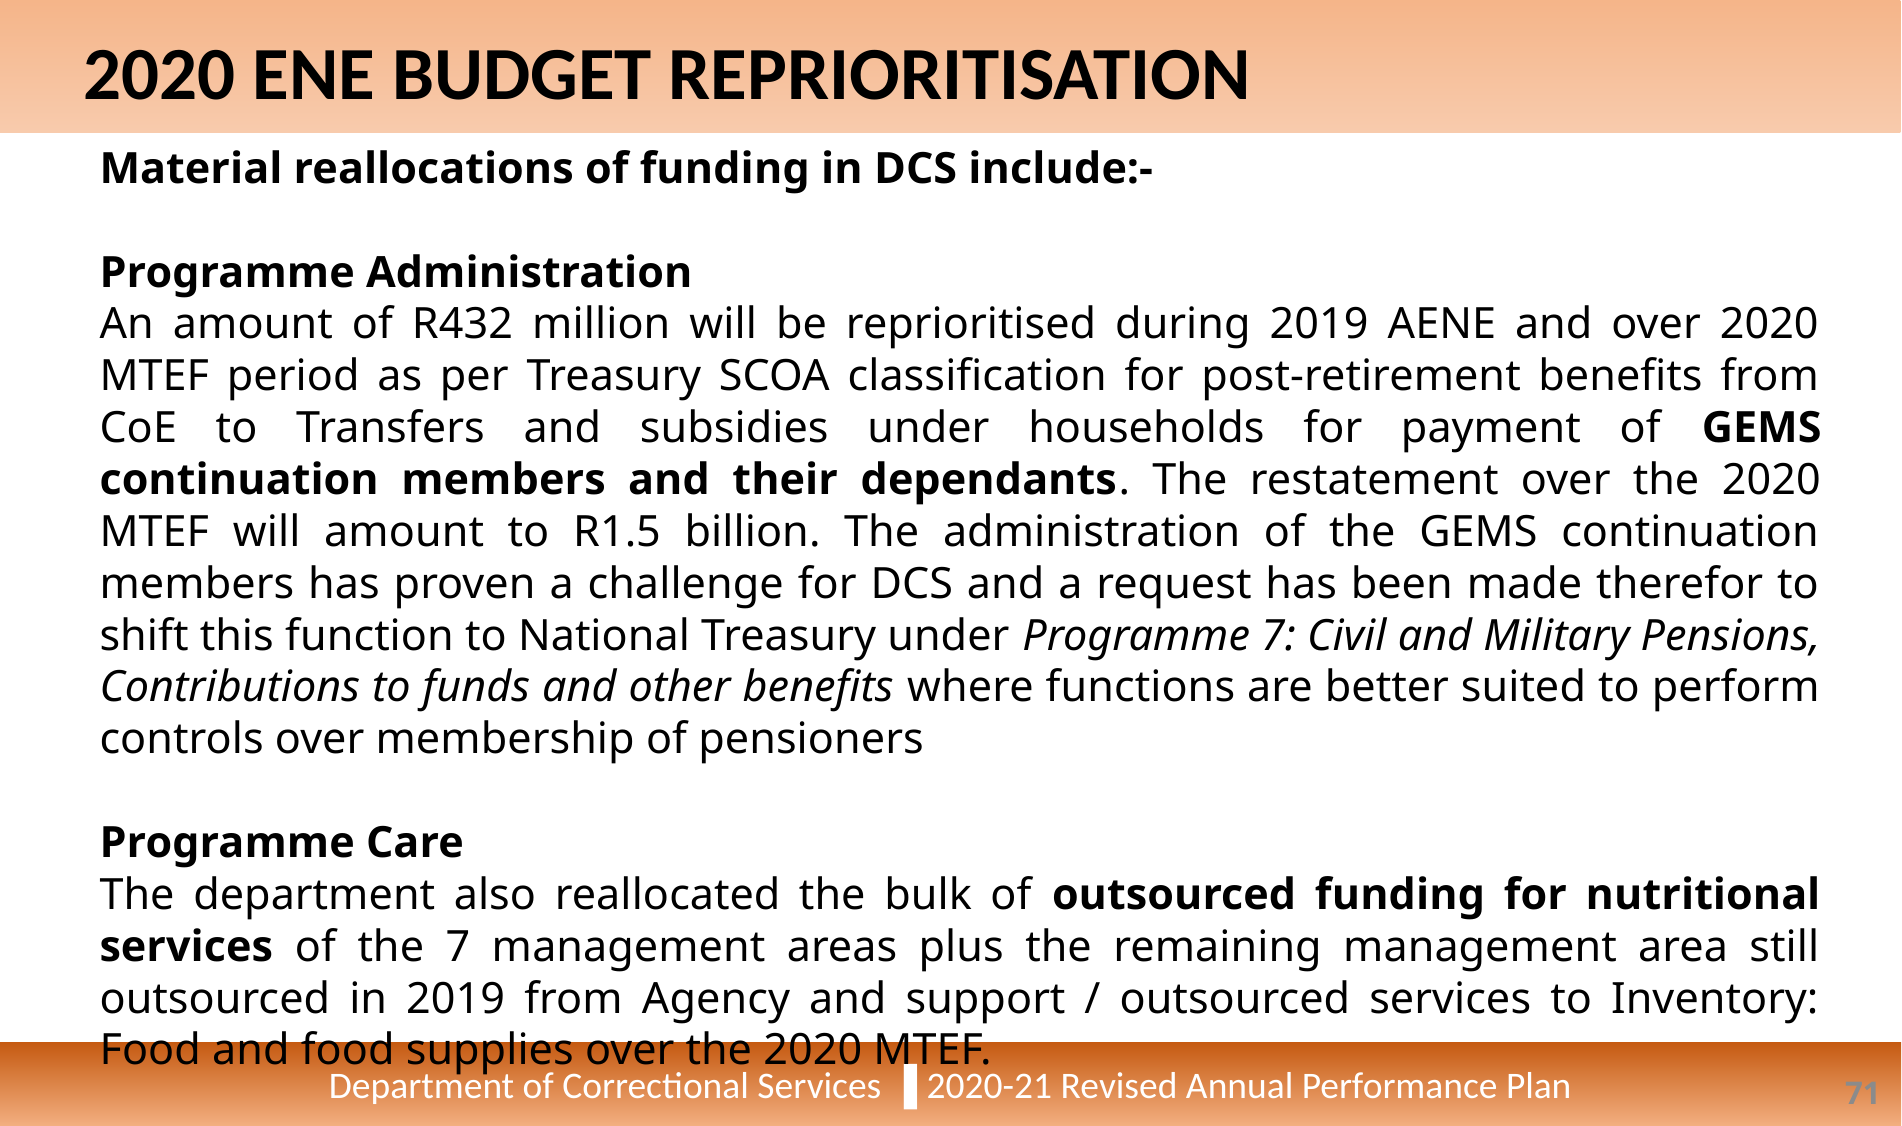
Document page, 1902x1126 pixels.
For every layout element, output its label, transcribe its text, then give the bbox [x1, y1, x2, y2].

text_box 71 [1768, 1071, 1901, 1119]
text_box [0, 0, 1901, 133]
text_box Department of Correctional Services ▐ 2020-21 Revised Annual Performance Plan [0, 1042, 1902, 1126]
text_box 2020 ENE BUDGET REPRIORITISATION [64, 31, 1800, 120]
text_box Material reallocations of funding in DCS include:- Programme Administration An amount of R432 million will be reprioritised during 2019 AENE and over 2020 MTEF period as per Treasury SCOA classification for post-retirement benefits from CoE to Transfers and subsidies under households for payment of GEMS continuation members and their dependants. The restatement over the 2020 MTEF will amount to R1.5 billion. The administration of the GEMS continuation members has proven a challenge for DCS and a request has been made therefor to shift this function to National Treasury under Programme 7: Civil and Military Pensions, Contributions to funds and other benefits where functions are better suited to perform controls over membership of pensioners Programme Care The department also reallocated the bulk of outsourced funding for nutritional services of the 7 management areas plus the remaining management area still outsourced in 2019 from Agency and support / outsourced services to Inventory: Food and food supplies over the 2020 MTEF. [84, 132, 1837, 1081]
